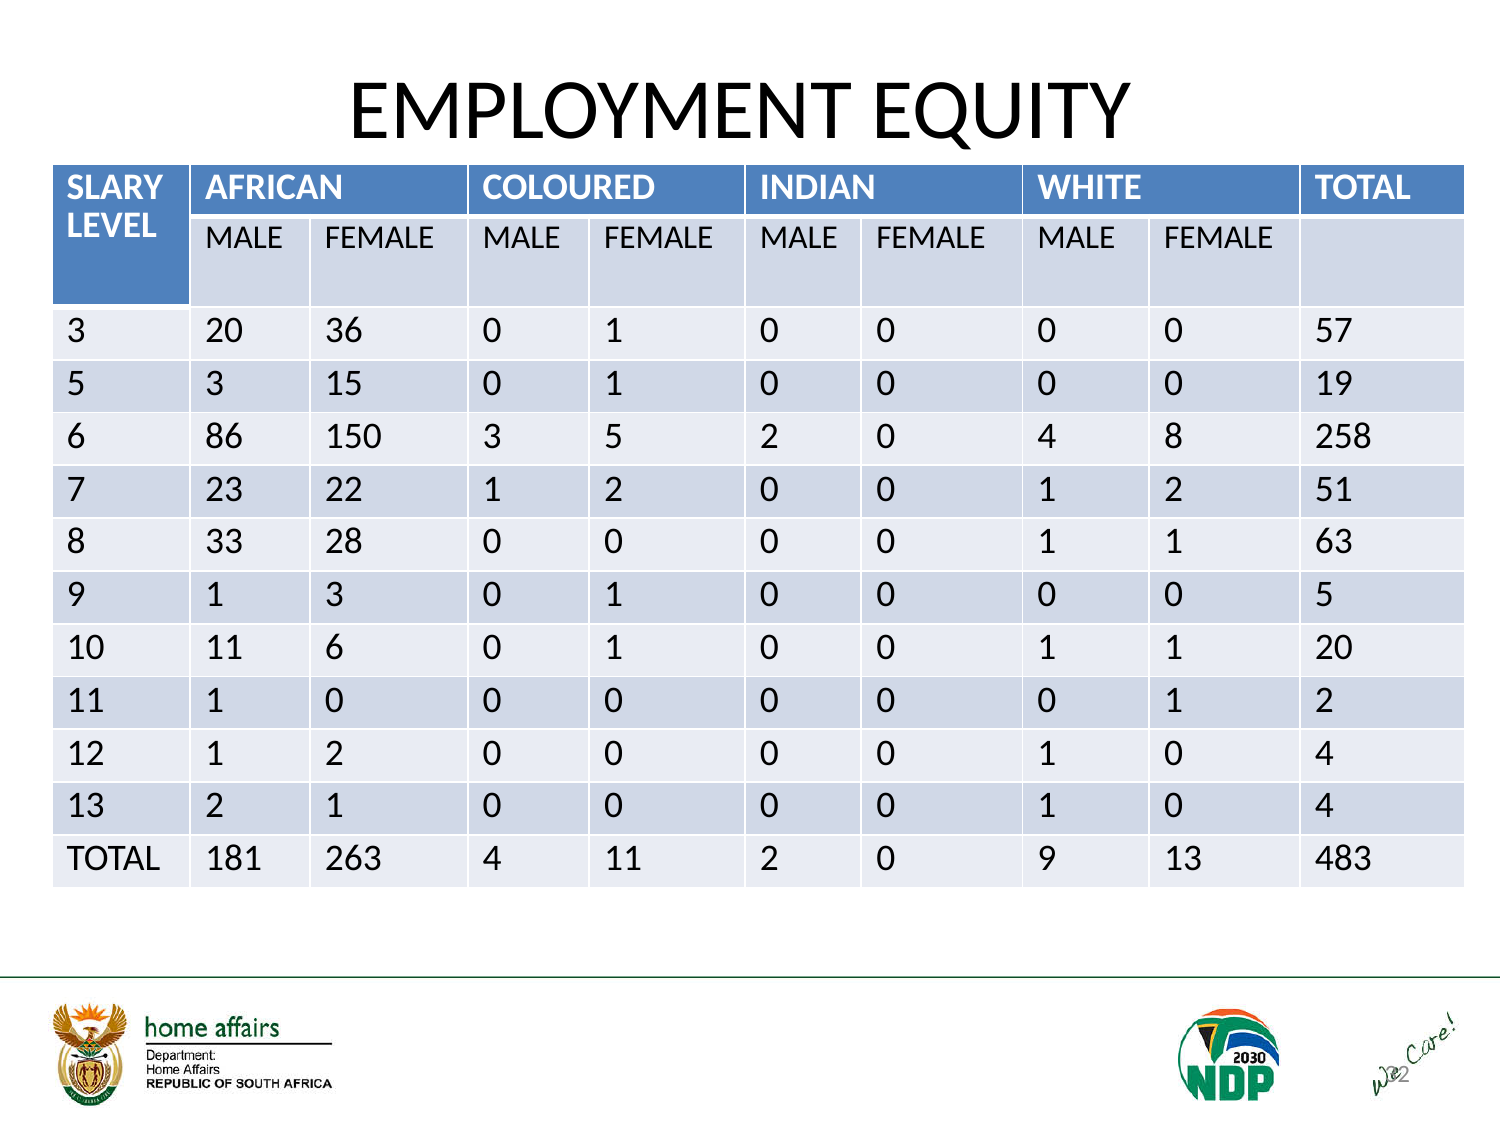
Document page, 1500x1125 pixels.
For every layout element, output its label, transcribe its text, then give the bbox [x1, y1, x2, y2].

table_cell 1 [469, 466, 588, 517]
table_cell 36 [311, 308, 467, 359]
table_cell 6 [53, 413, 189, 464]
table_cell 5 [1301, 572, 1464, 623]
table_cell 1 [1150, 677, 1299, 728]
table_cell 3 [469, 413, 588, 464]
table_cell 1 [590, 625, 744, 676]
table_cell 11 [53, 677, 189, 728]
table_cell 11 [590, 836, 744, 887]
table_cell 9 [53, 572, 189, 623]
table_cell 22 [311, 466, 467, 517]
table_cell 3 [191, 361, 309, 412]
table_cell 2 [1150, 466, 1299, 517]
table_cell 0 [862, 308, 1022, 359]
table_cell 0 [469, 308, 588, 359]
table_cell 0 [590, 677, 744, 728]
table_cell 8 [53, 519, 189, 570]
table_cell 63 [1301, 519, 1464, 570]
table_cell 0 [746, 361, 860, 412]
table_cell TOTAL [53, 836, 189, 887]
table_cell 1 [1023, 730, 1148, 781]
table_cell 2 [1301, 677, 1464, 728]
table_header WHITE [1023, 165, 1299, 214]
table_cell 11 [191, 625, 309, 676]
table_cell 0 [746, 572, 860, 623]
table_cell 1 [1023, 519, 1148, 570]
table_cell 12 [53, 730, 189, 781]
table_cell 0 [862, 730, 1022, 781]
table_cell 0 [590, 519, 744, 570]
table_cell 0 [590, 783, 744, 834]
table_cell 23 [191, 466, 309, 517]
table_cell FEMALE [862, 219, 1022, 306]
table_cell 0 [1023, 677, 1148, 728]
table_cell 28 [311, 519, 467, 570]
table_cell 0 [746, 625, 860, 676]
table_cell MALE [191, 219, 309, 306]
table_cell MALE [746, 219, 860, 306]
title EMPLOYMENT EQUITY [75, 45, 1425, 163]
table_cell 0 [862, 677, 1022, 728]
table_cell [1301, 219, 1464, 306]
table_cell 181 [191, 836, 309, 887]
slide_number 32 [1074, 1042, 1425, 1103]
table_cell 1 [590, 308, 744, 359]
table_cell 0 [862, 413, 1022, 464]
table_cell 20 [191, 308, 309, 359]
table_cell 4 [1023, 413, 1148, 464]
table_cell 33 [191, 519, 309, 570]
table_cell 6 [311, 625, 467, 676]
table_cell 0 [862, 572, 1022, 623]
table_cell 0 [862, 783, 1022, 834]
table_cell MALE [469, 219, 588, 306]
table_cell 19 [1301, 361, 1464, 412]
table_cell 1 [191, 677, 309, 728]
table_cell 15 [311, 361, 467, 412]
table_cell 0 [469, 730, 588, 781]
table_cell 13 [1150, 836, 1299, 887]
table_cell 5 [53, 361, 189, 412]
table_cell 9 [1023, 836, 1148, 887]
table_cell 0 [311, 677, 467, 728]
table_cell 0 [590, 730, 744, 781]
table_cell FEMALE [1150, 219, 1299, 306]
table_cell 263 [311, 836, 467, 887]
table_cell 0 [469, 783, 588, 834]
picture [0, 0, 1500, 1125]
table_cell 2 [191, 783, 309, 834]
table_cell 0 [1023, 361, 1148, 412]
table_cell 0 [1150, 572, 1299, 623]
table_header TOTAL [1301, 165, 1464, 214]
table_cell 0 [469, 572, 588, 623]
table_cell 0 [1150, 783, 1299, 834]
table_cell FEMALE [311, 219, 467, 306]
table_cell 0 [746, 519, 860, 570]
table_cell 1 [1150, 519, 1299, 570]
table_cell 57 [1301, 308, 1464, 359]
table_cell 258 [1301, 413, 1464, 464]
table_cell 4 [1301, 783, 1464, 834]
table_cell 51 [1301, 466, 1464, 517]
table_cell 1 [1023, 783, 1148, 834]
table_cell 0 [746, 308, 860, 359]
table_cell 0 [1150, 308, 1299, 359]
table_cell 4 [1301, 730, 1464, 781]
table_cell 0 [862, 466, 1022, 517]
table_cell 2 [590, 466, 744, 517]
table_header COLOURED [469, 165, 744, 214]
table_cell 0 [862, 361, 1022, 412]
table_cell 1 [1150, 625, 1299, 676]
table_cell MALE [1023, 219, 1148, 306]
table_cell 0 [469, 361, 588, 412]
table_cell 0 [469, 625, 588, 676]
table_cell 0 [746, 730, 860, 781]
table_header AFRICAN [191, 165, 467, 214]
table_cell 0 [469, 519, 588, 570]
table_cell 0 [1023, 308, 1148, 359]
table_cell 0 [1150, 361, 1299, 412]
table_cell 0 [469, 677, 588, 728]
table_cell 1 [191, 572, 309, 623]
table_cell 1 [1023, 466, 1148, 517]
table_cell 1 [1023, 625, 1148, 676]
table_cell 0 [862, 836, 1022, 887]
table_cell 7 [53, 466, 189, 517]
table_cell 1 [590, 361, 744, 412]
table_cell 0 [862, 625, 1022, 676]
table_cell 4 [469, 836, 588, 887]
table_cell 2 [311, 730, 467, 781]
table_cell 150 [311, 413, 467, 464]
table_cell 2 [746, 413, 860, 464]
table_cell 2 [746, 836, 860, 887]
table_cell 483 [1301, 836, 1464, 887]
table_cell 0 [746, 677, 860, 728]
table_cell 8 [1150, 413, 1299, 464]
table_cell 3 [53, 310, 189, 359]
table_cell 0 [746, 783, 860, 834]
table_cell 1 [590, 572, 744, 623]
table_header SLARY LEVEL [53, 165, 189, 304]
table_cell 20 [1301, 625, 1464, 676]
table_cell 3 [311, 572, 467, 623]
table_cell 1 [191, 730, 309, 781]
table_cell 10 [53, 625, 189, 676]
table_cell FEMALE [590, 219, 744, 306]
table_cell 5 [590, 413, 744, 464]
table_cell 1 [311, 783, 467, 834]
table_cell 86 [191, 413, 309, 464]
table_cell 13 [53, 783, 189, 834]
table_cell 0 [1150, 730, 1299, 781]
table_header INDIAN [746, 165, 1022, 214]
table_cell 0 [746, 466, 860, 517]
table_cell 0 [862, 519, 1022, 570]
table_cell 0 [1023, 572, 1148, 623]
